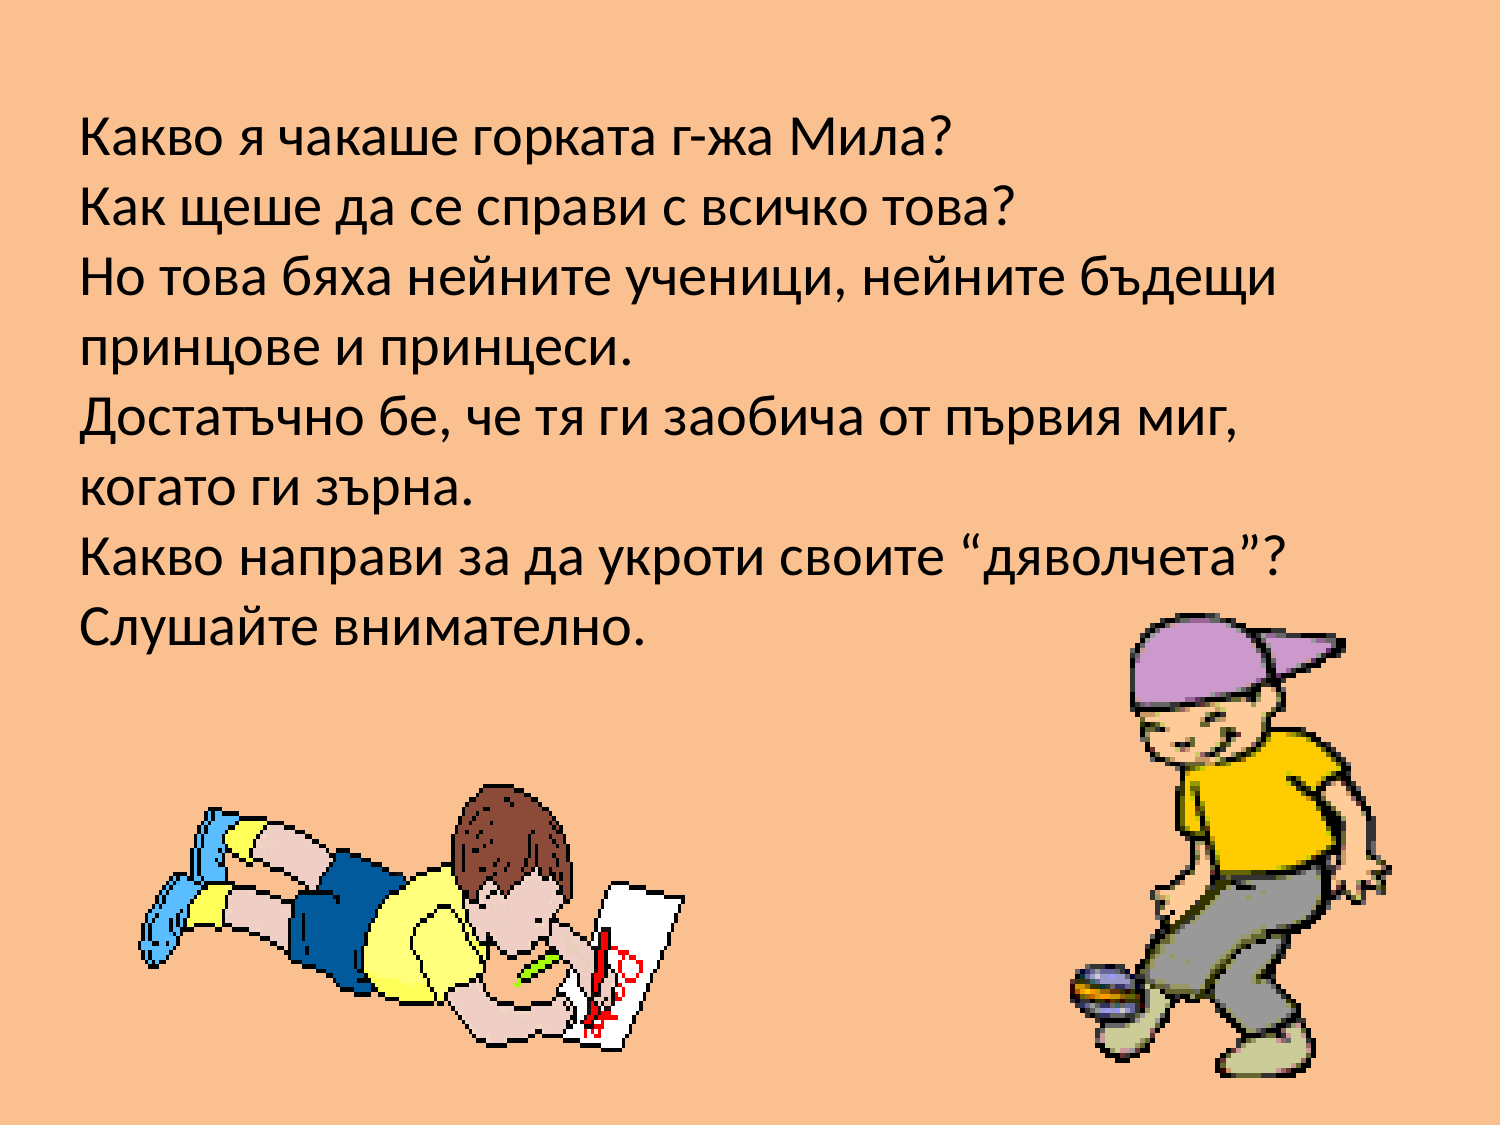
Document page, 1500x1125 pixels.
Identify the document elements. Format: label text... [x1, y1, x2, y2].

text_box Какво я чакаше горката г-жа Мила? Как щеше да се справи с всичко това? Но това бяха нейните ученици, нейните бъдещи принцове и принцеси. Достатъчно бе, че тя ги заобича от първия миг, когато ги зърна. Какво направи за да укроти своите “дяволчета”? Слушайте внимателно. [64, 89, 1341, 665]
picture [135, 644, 692, 1063]
picture [1055, 609, 1392, 1078]
